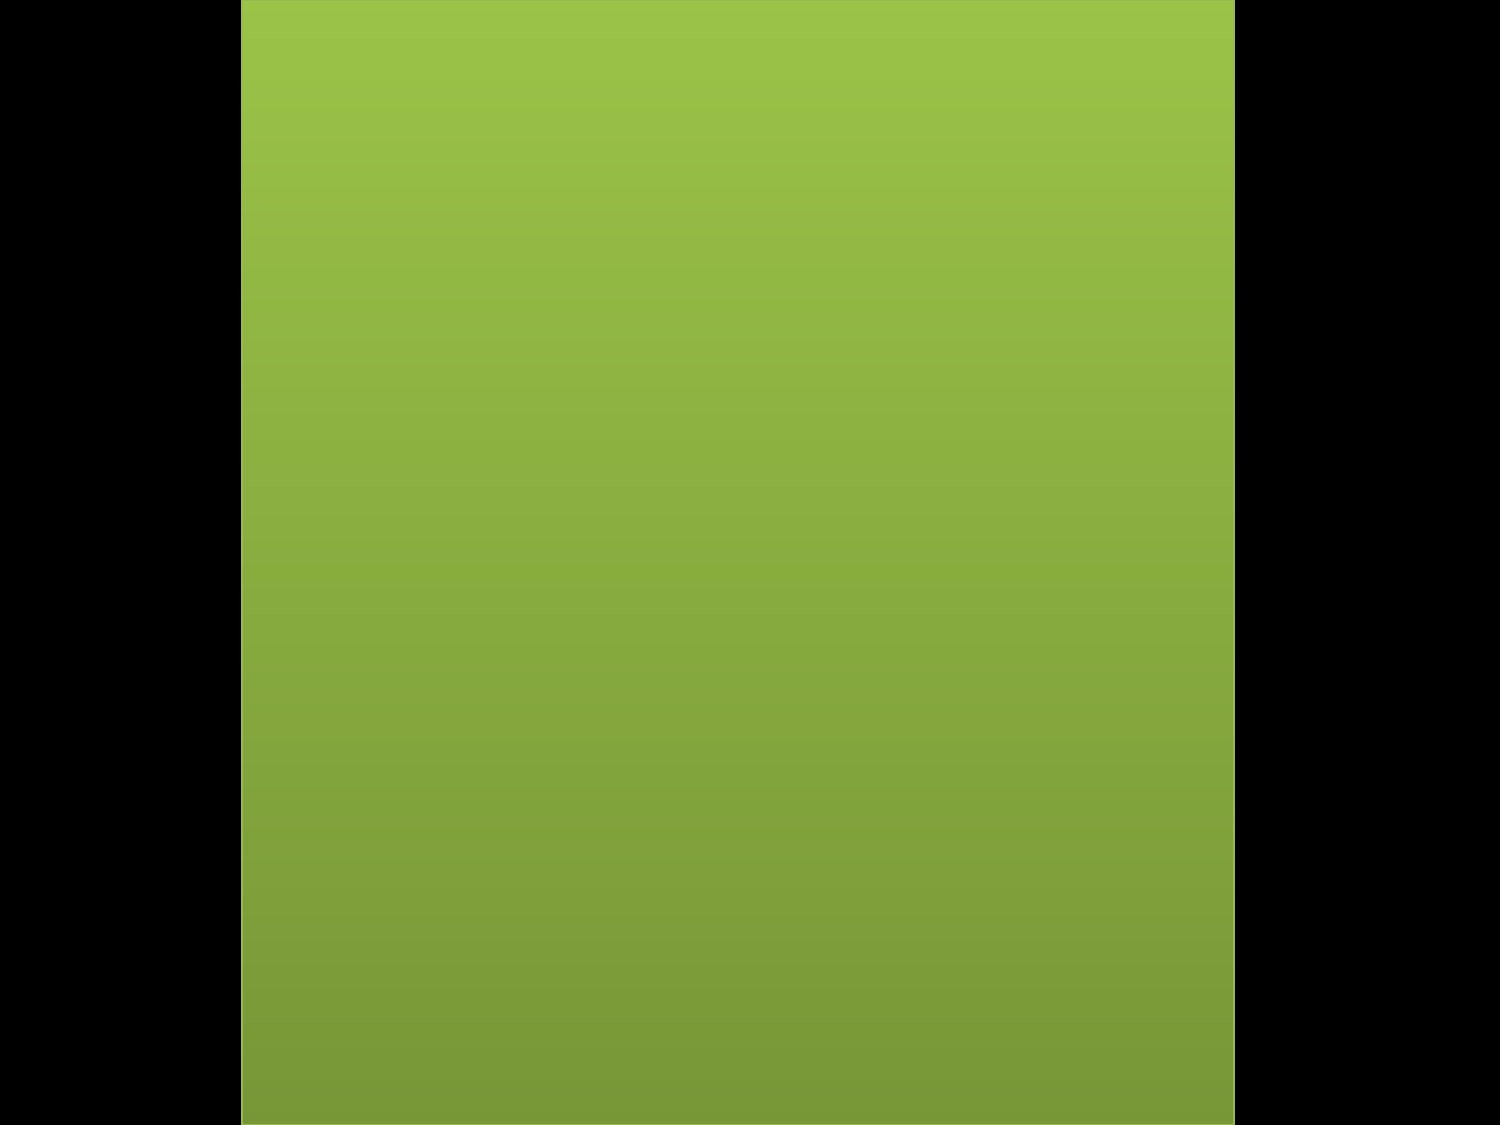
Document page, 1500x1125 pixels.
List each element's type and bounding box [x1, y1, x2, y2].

text_box [241, 0, 1235, 1125]
text_box [1235, 0, 1500, 1125]
text_box [0, 0, 239, 1125]
